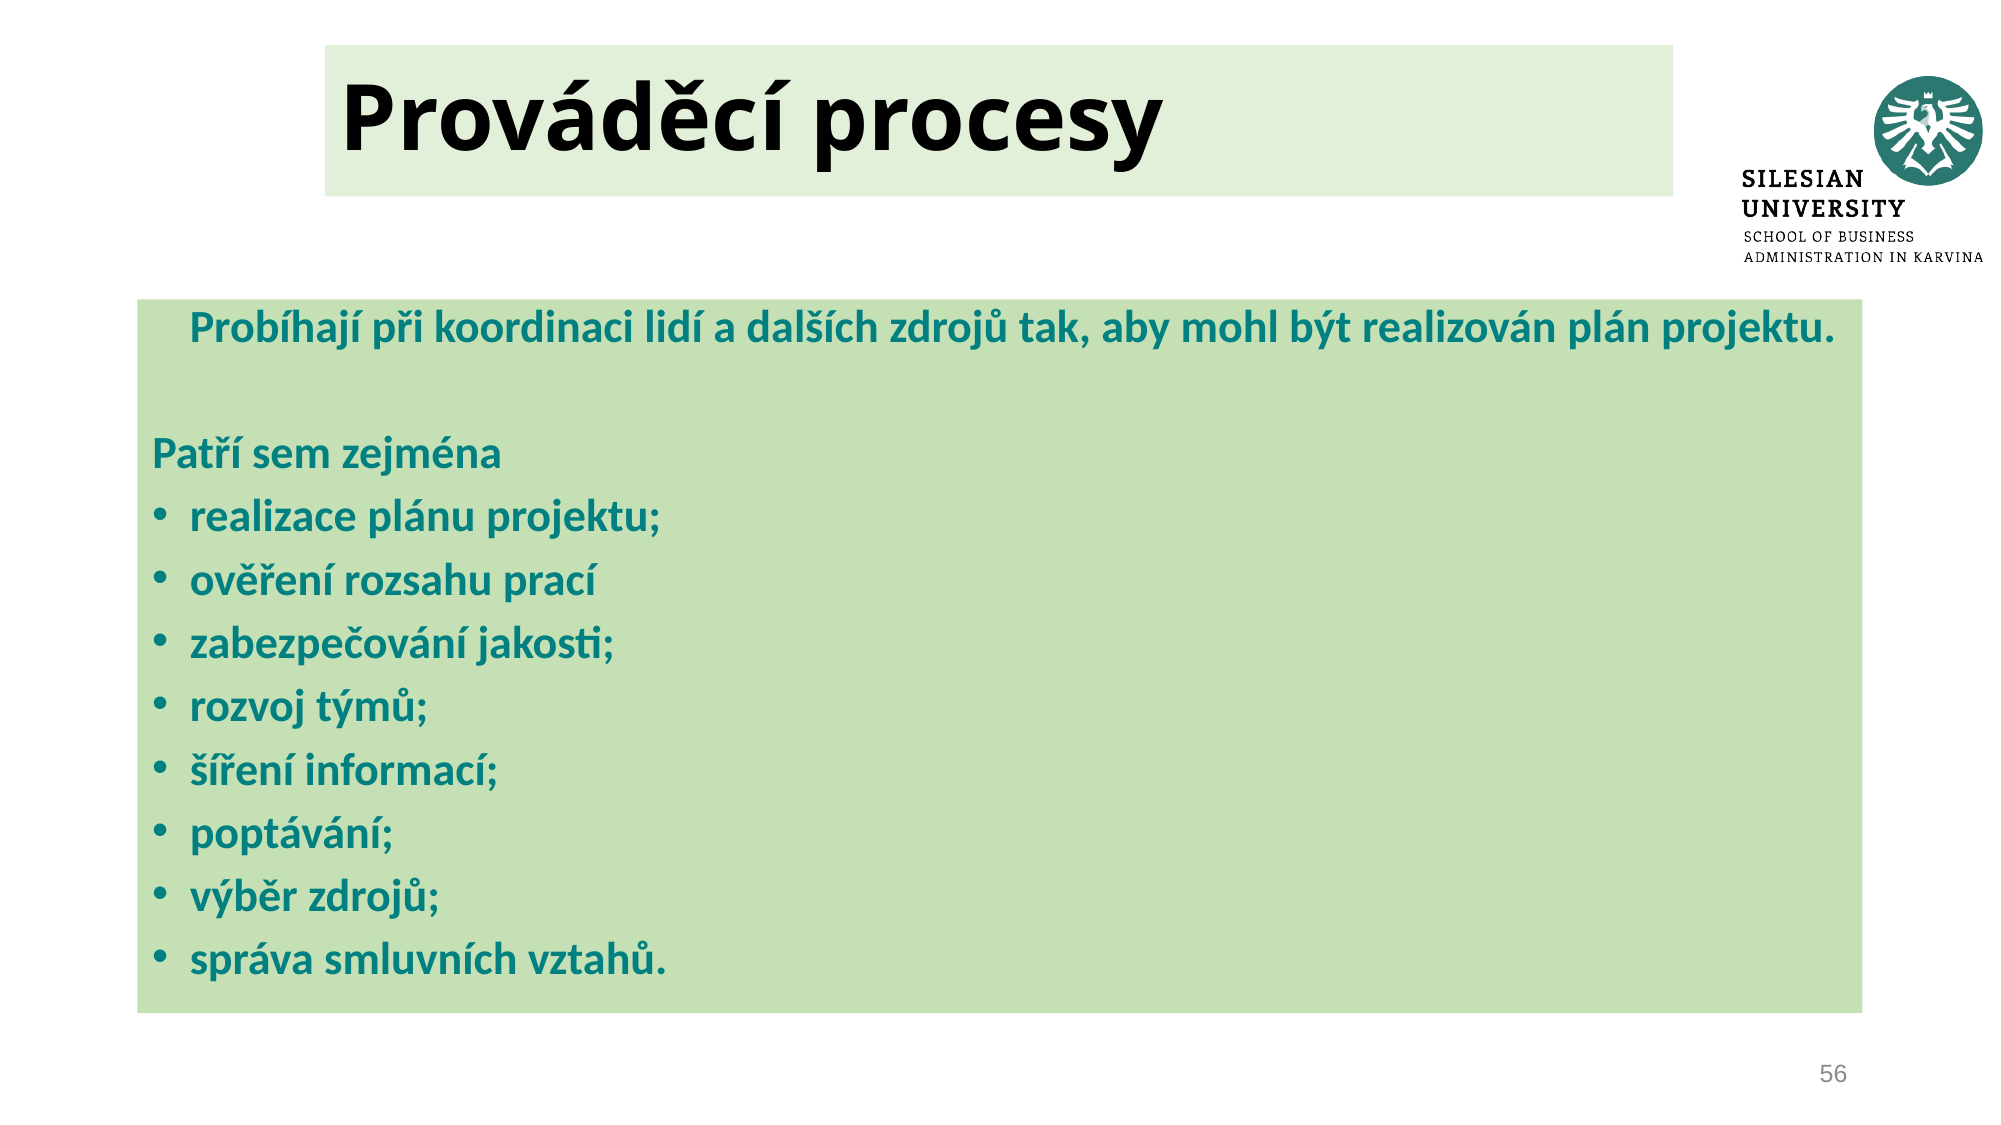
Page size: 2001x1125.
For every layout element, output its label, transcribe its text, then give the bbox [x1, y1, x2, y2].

slide_number 56 [1412, 1042, 1863, 1103]
list Probíhají při koordinaci lidí a dalších zdrojů tak, aby mohl být realizován plán projektu. Patří sem zejména realizace plánu projektu; ověření rozsahu prací zabezpečování jakosti; rozvoj týmů; šíření informací; poptávání; výběr zdrojů; správa smluvních vztahů. [137, 299, 1863, 1014]
picture [1742, 76, 1983, 262]
title Prováděcí procesy [324, 45, 1674, 197]
